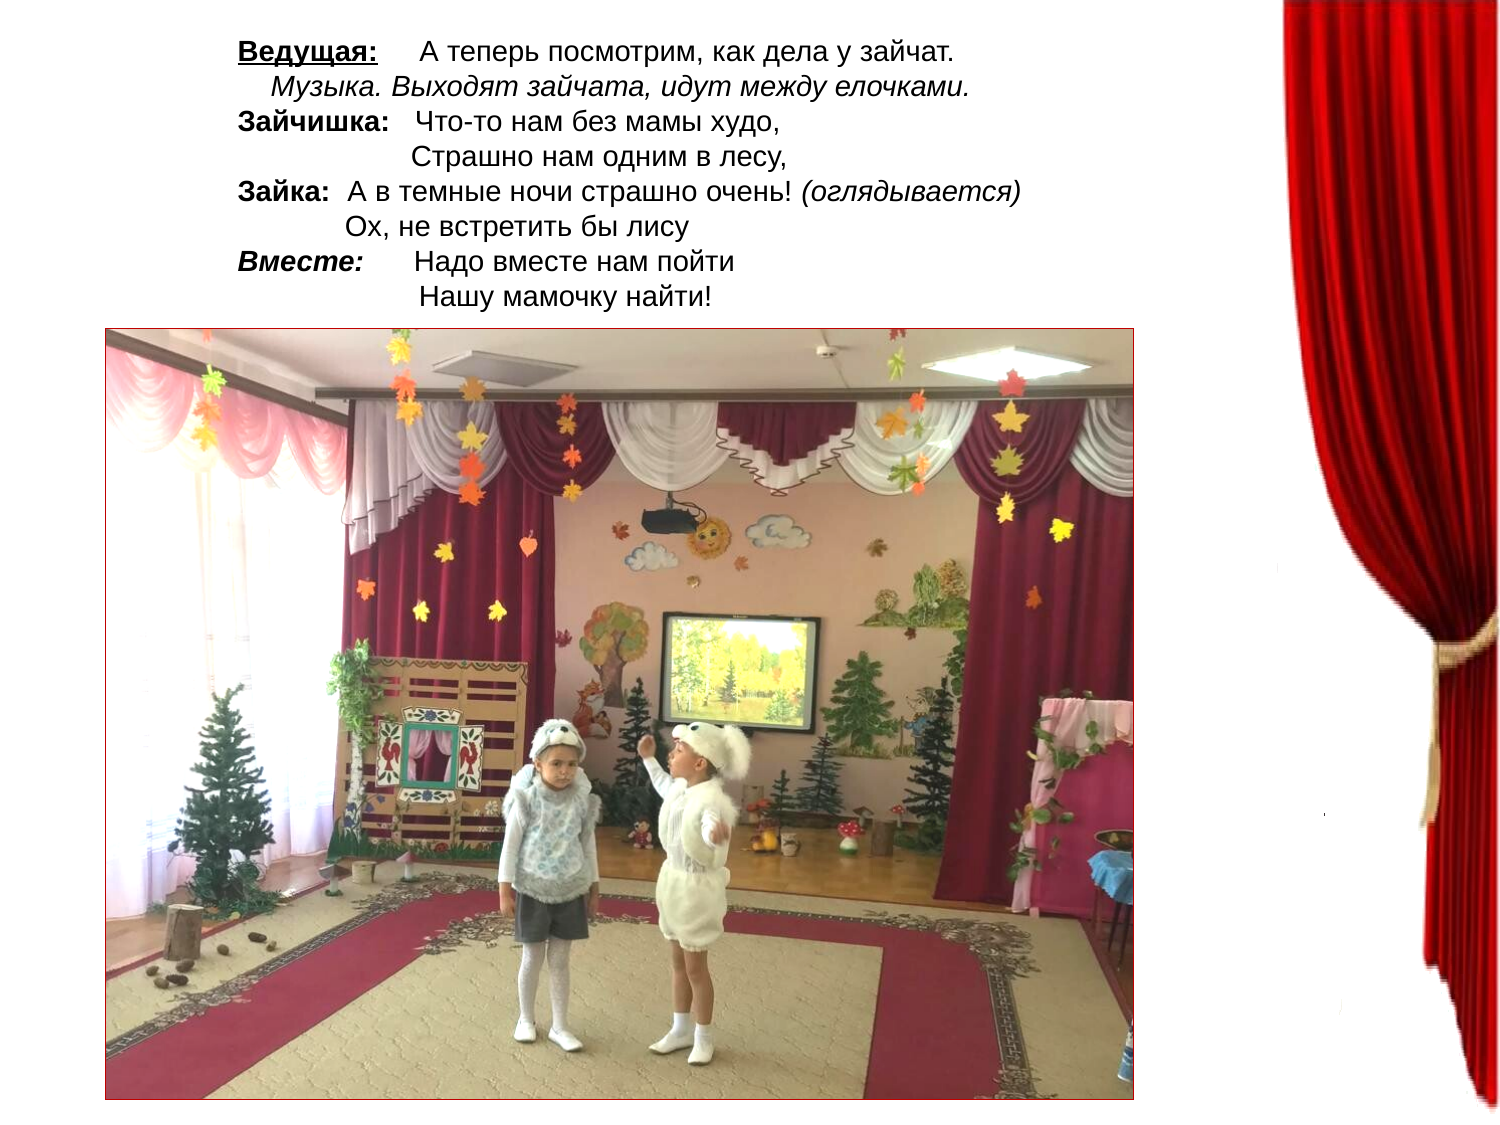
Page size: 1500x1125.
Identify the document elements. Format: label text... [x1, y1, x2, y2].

picture [105, 327, 1135, 1100]
text_box Ведущая: А теперь посмотрим, как дела у зайчат. Музыка. Выходят зайчата, идут между елочками. Зайчишка: Что-то нам без мамы худо, Страшно нам одним в лесу, Зайка: А в темные ночи страшно очень! (оглядывается) Ох, не встретить бы лису Вместе: Надо вместе нам пойти Нашу мамочку найти! [222, 25, 1067, 320]
picture [1277, 0, 1500, 1125]
